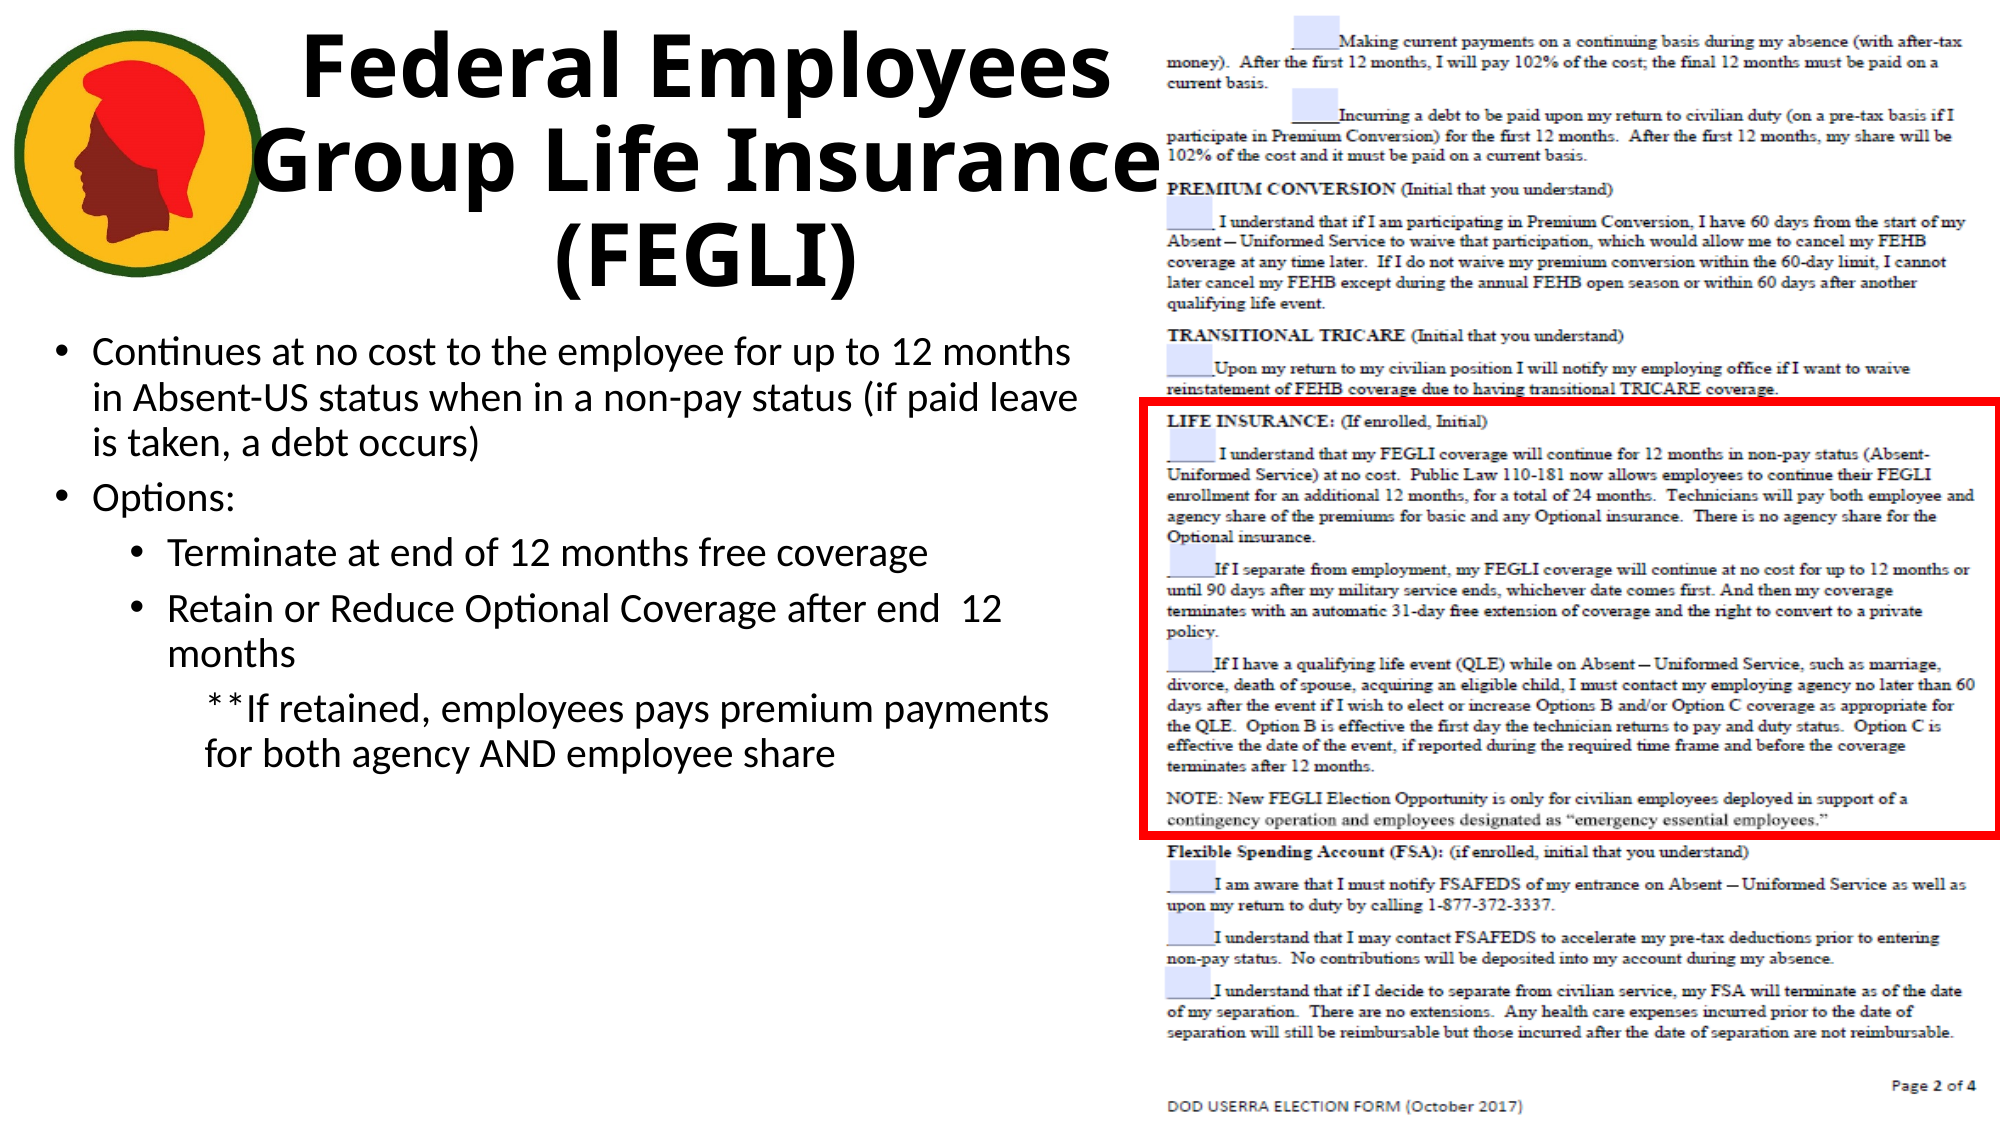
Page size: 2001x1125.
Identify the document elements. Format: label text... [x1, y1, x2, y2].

picture [1143, 9, 2000, 1125]
list Continues at no cost to the employee for up to 12 months in Absent-US status when in a non-pay status (if paid leave is taken, a debt occurs) Options: Terminate at end of 12 months free coverage Retain or Reduce Optional Coverage after end 12 months **If retained, employees pays premium payments for both agency AND employee share [0, 322, 1121, 1125]
title Federal Employees Group Life Insurance (FEGLI) [227, 69, 1143, 258]
picture [12, 28, 264, 278]
